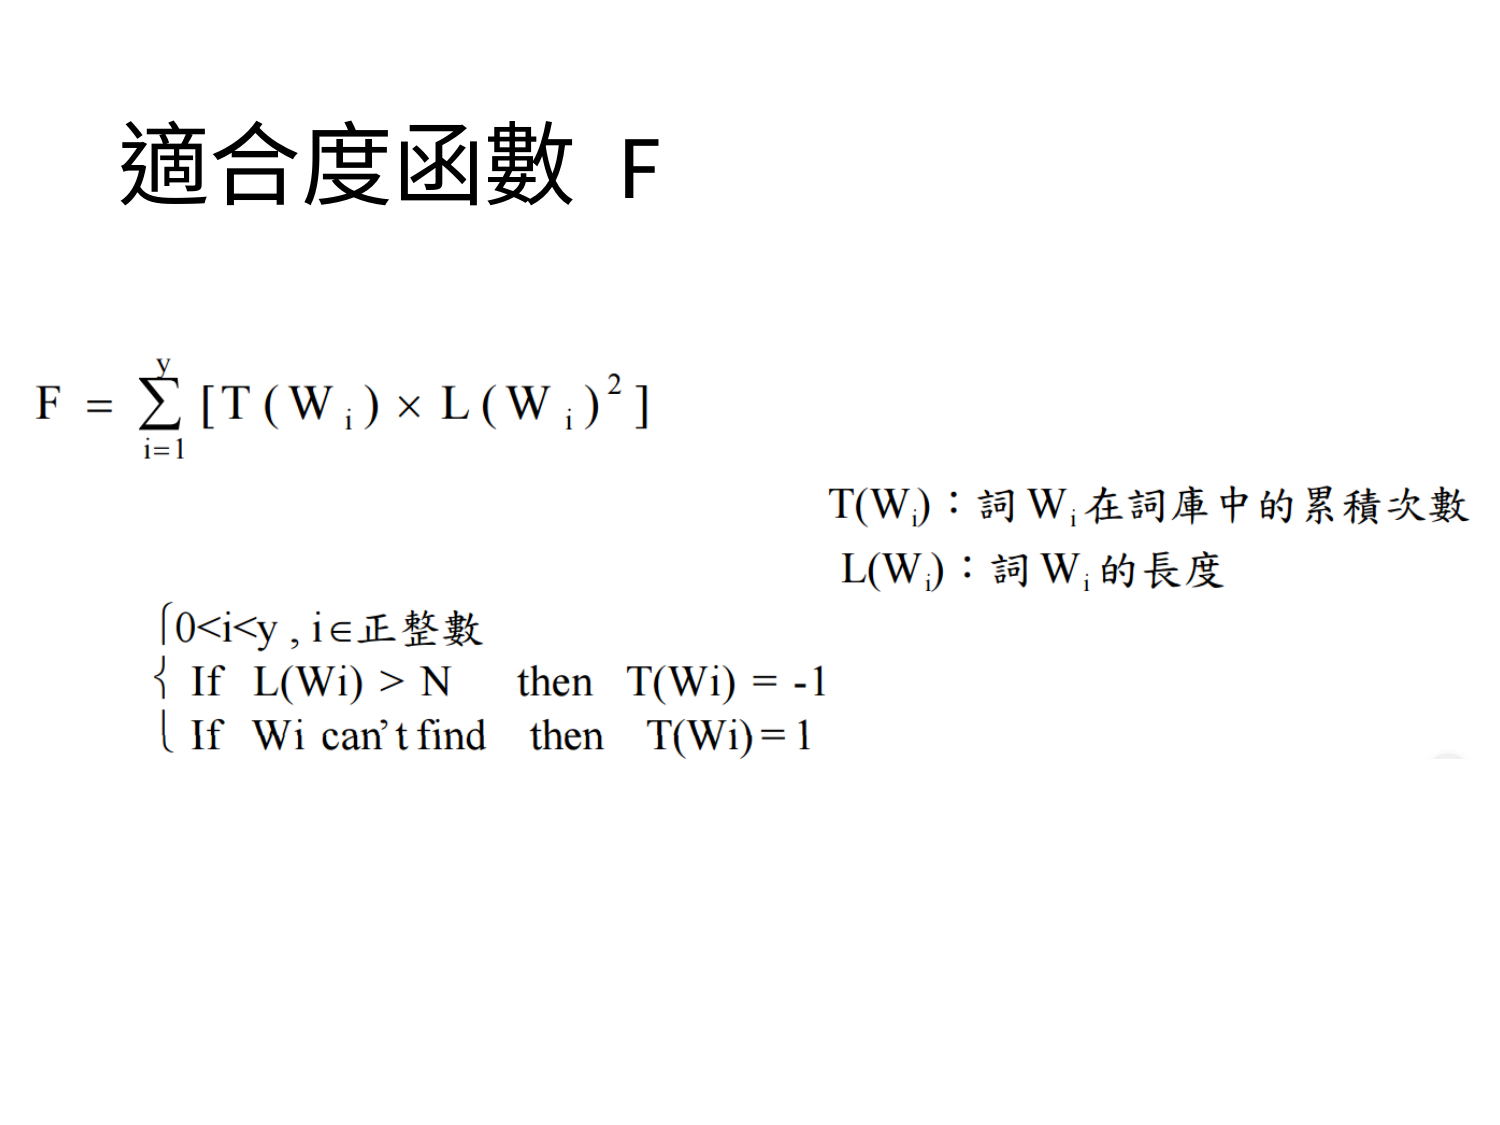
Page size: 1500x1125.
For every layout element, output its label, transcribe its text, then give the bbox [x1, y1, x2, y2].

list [24, 352, 1475, 759]
title 適合度函數 F [103, 59, 1397, 278]
